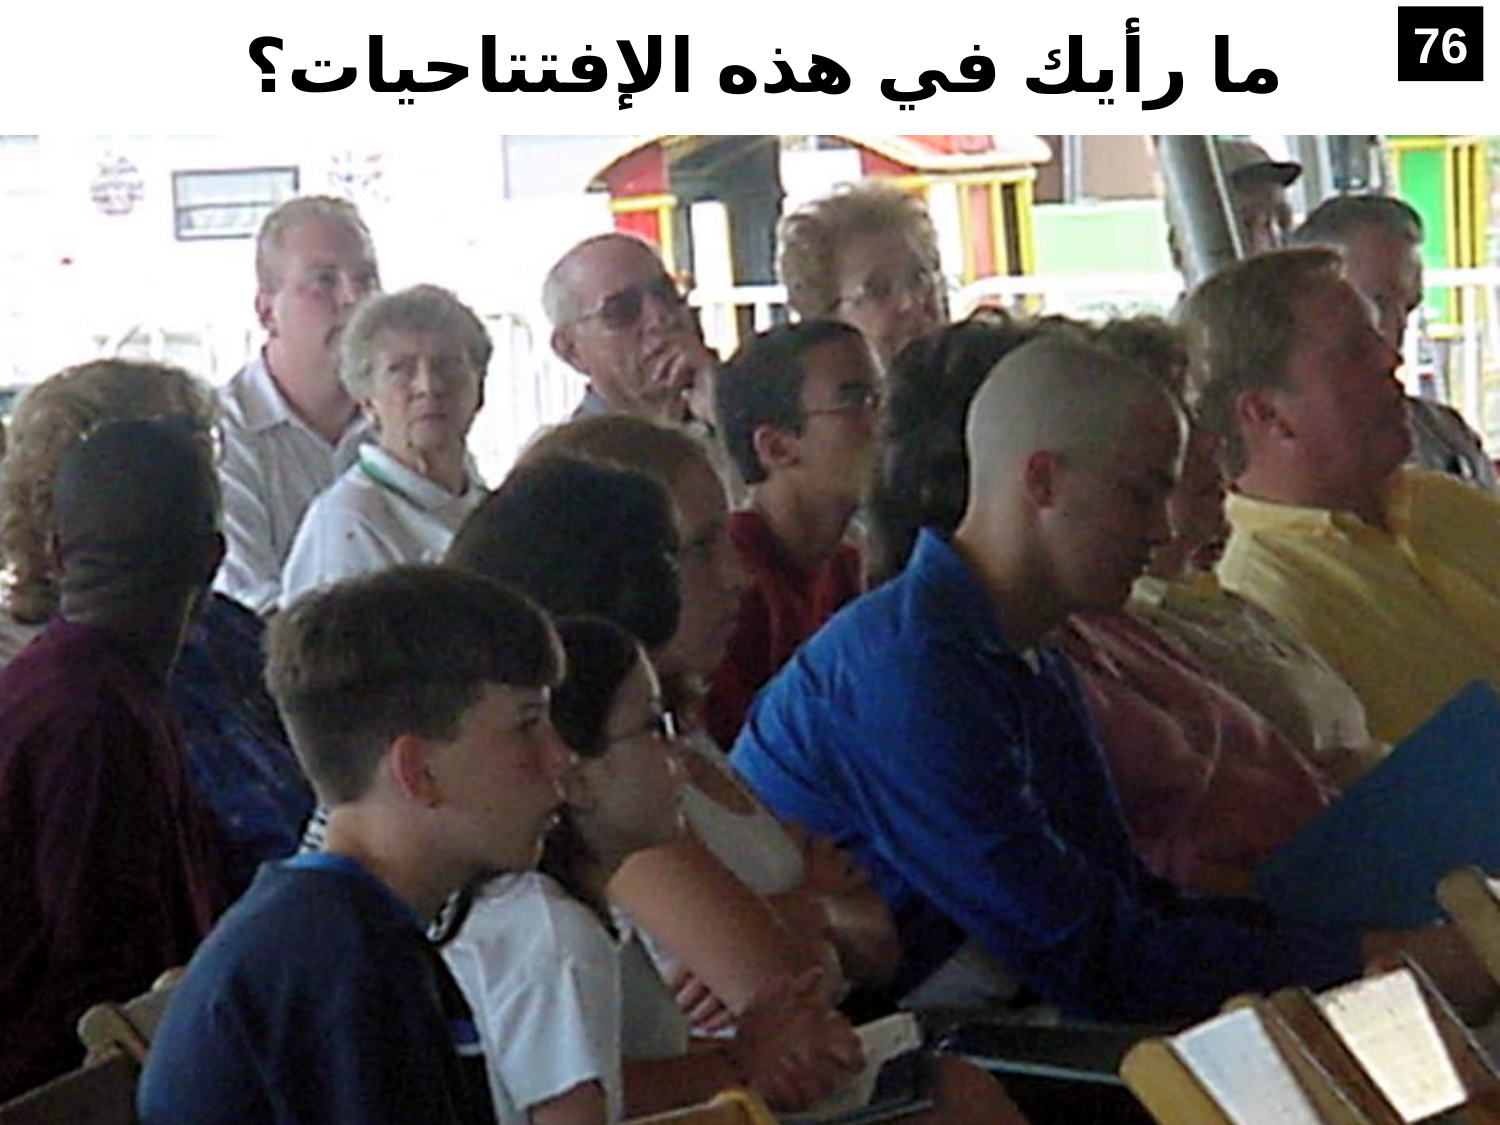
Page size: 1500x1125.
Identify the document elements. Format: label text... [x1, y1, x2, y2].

picture [0, 135, 1500, 1125]
title ما رأيك في هذه الإفتتاحيات؟ [29, 0, 1500, 125]
text_box 76 [1398, 6, 1484, 82]
